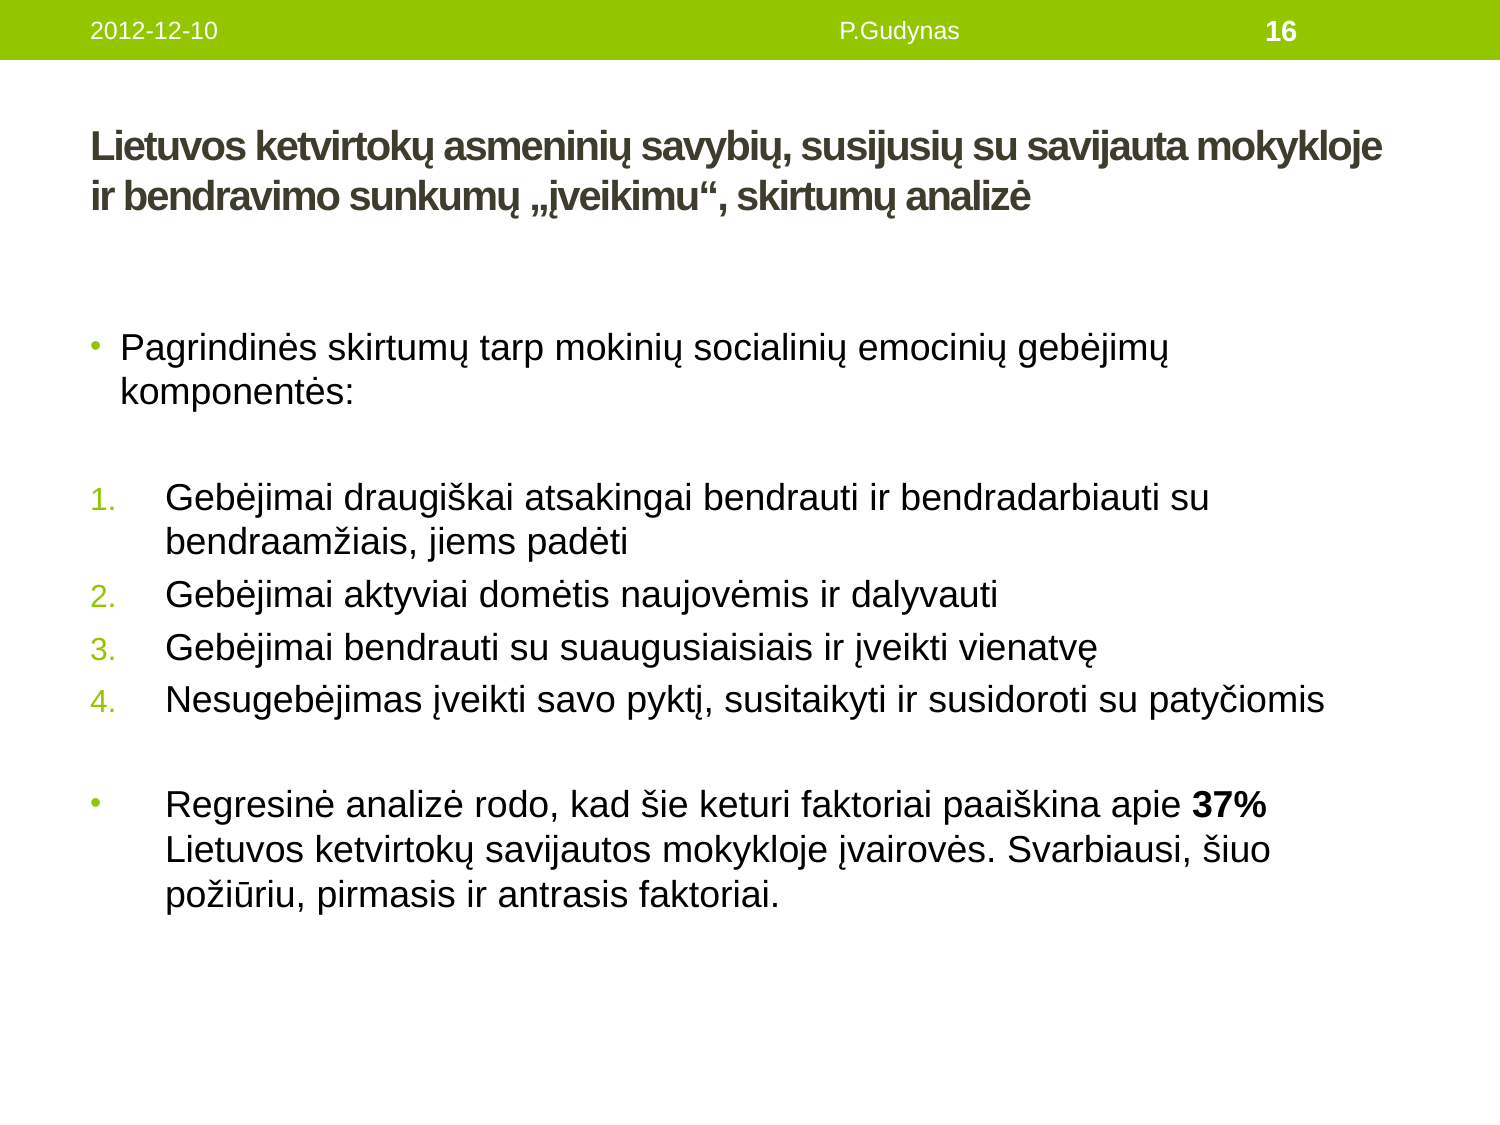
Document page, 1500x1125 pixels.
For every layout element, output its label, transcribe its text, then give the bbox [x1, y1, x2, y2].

title Lietuvos ketvirtokų asmeninių savybių, susijusių su savijauta mokykloje ir bendravimo sunkumų „įveikimu“, skirtumų analizė [75, 87, 1425, 250]
list Pagrindinės skirtumų tarp mokinių socialinių emocinių gebėjimų komponentės: Gebėjimai draugiškai atsakingai bendrauti ir bendradarbiauti su bendraamžiais, jiems padėti Gebėjimai aktyviai domėtis naujovėmis ir dalyvauti Gebėjimai bendrauti su suaugusiaisiais ir įveikti vienatvę Nesugebėjimas įveikti savo pyktį, susitaikyti ir susidoroti su patyčiomis Regresinė analizė rodo, kad šie keturi faktoriai paaiškina apie 37% Lietuvos ketvirtokų savijautos mokykloje įvairovės. Svarbiausi, šiuo požiūriu, pirmasis ir antrasis faktoriai. [75, 262, 1425, 1063]
slide_number 16 [1250, 3, 1425, 57]
footer P.Gudynas [562, 3, 1238, 57]
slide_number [75, 3, 550, 57]
